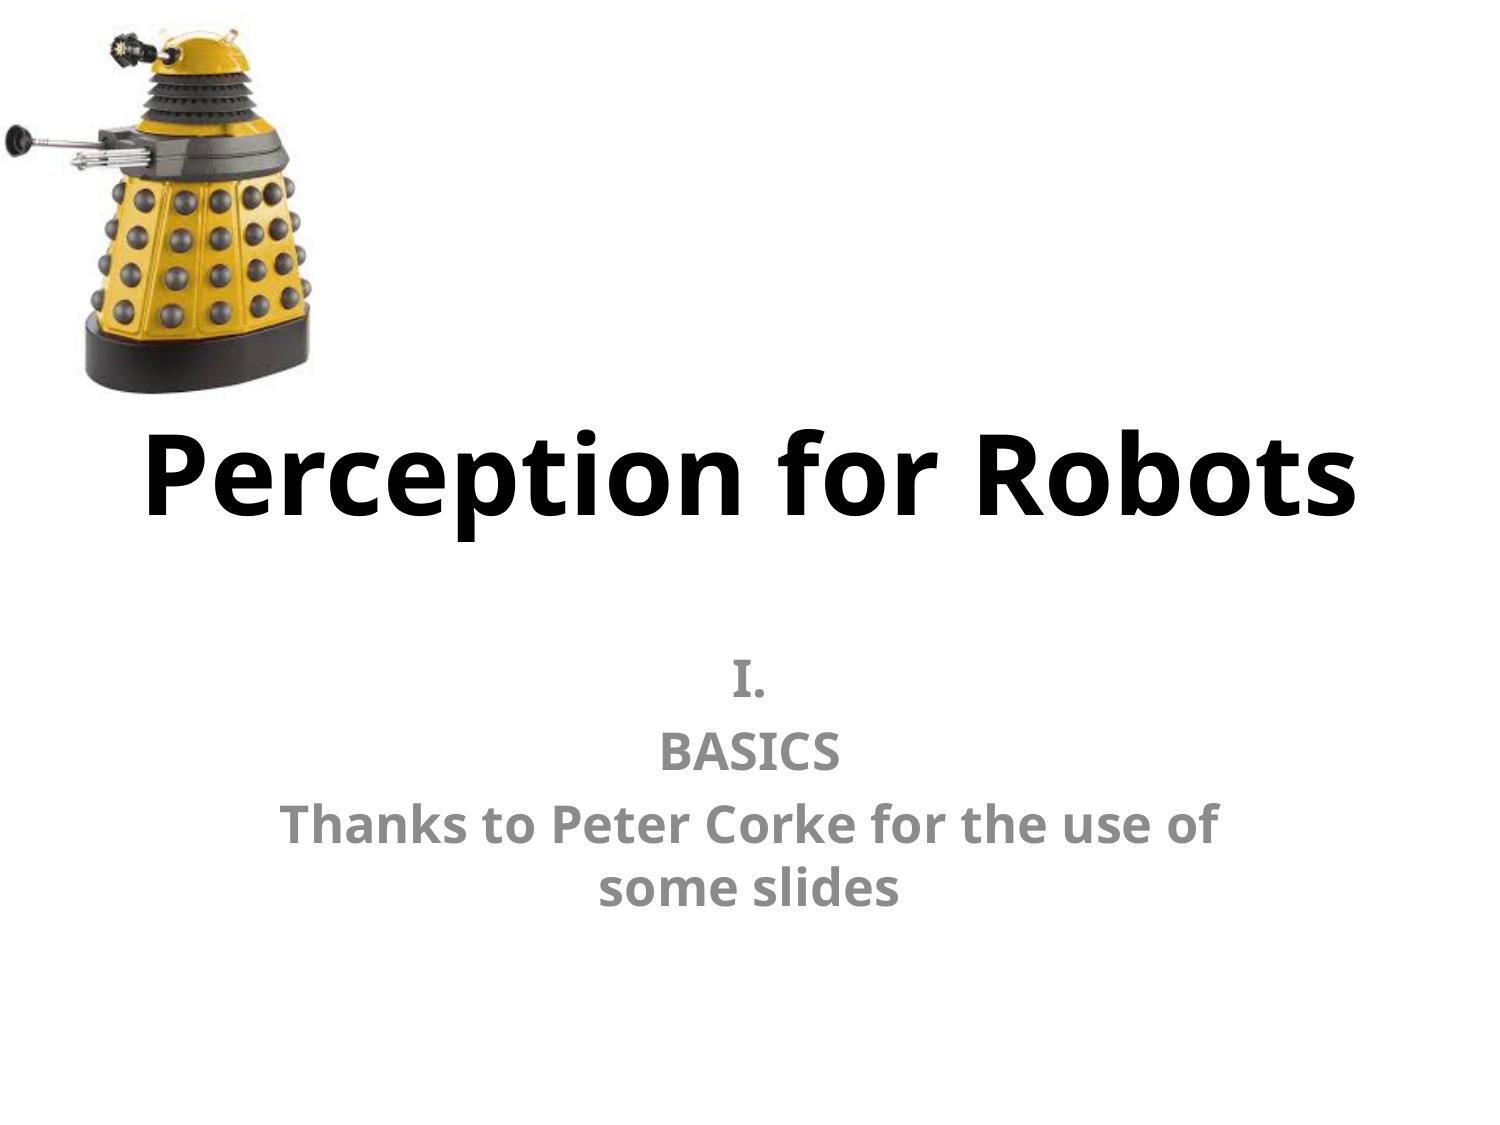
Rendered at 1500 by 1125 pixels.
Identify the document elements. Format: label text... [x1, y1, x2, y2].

subtitle I. BASICS Thanks to Peter Corke for the use of some slides [225, 637, 1275, 925]
picture [0, 12, 318, 402]
title Perception for Robots [112, 349, 1388, 591]
